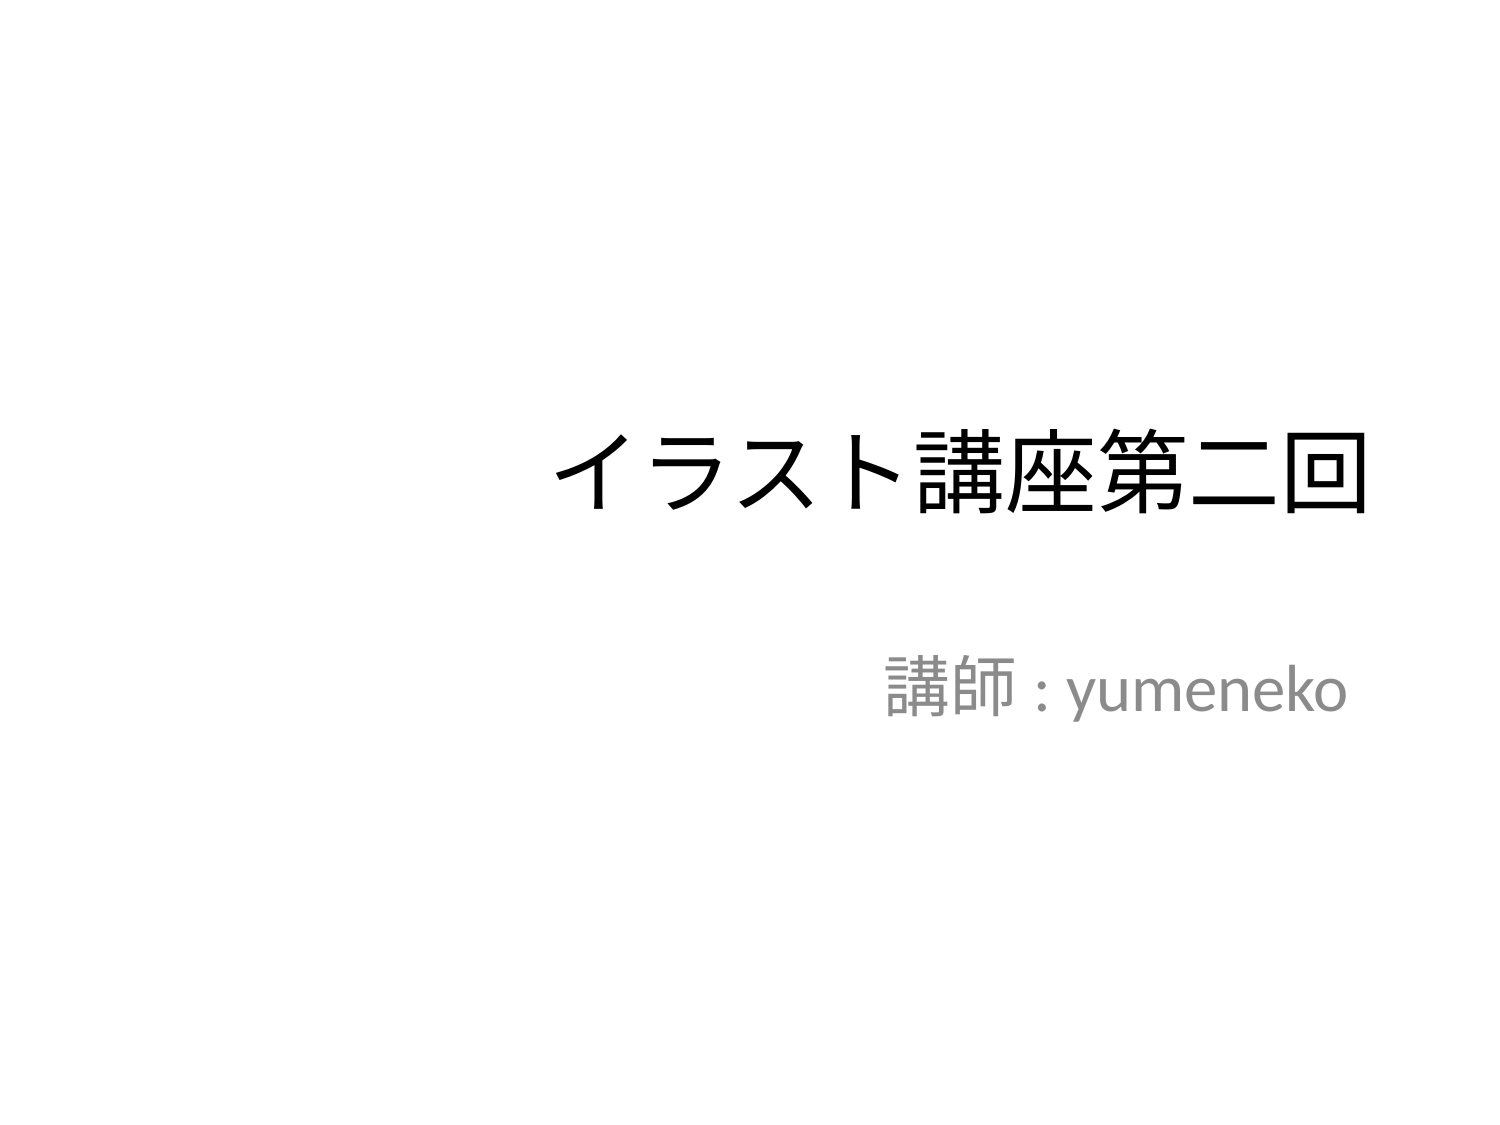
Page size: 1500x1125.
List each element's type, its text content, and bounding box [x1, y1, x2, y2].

title イラスト講座第二回 [112, 349, 1388, 591]
subtitle 講師: yumeneko [224, 637, 1365, 926]
